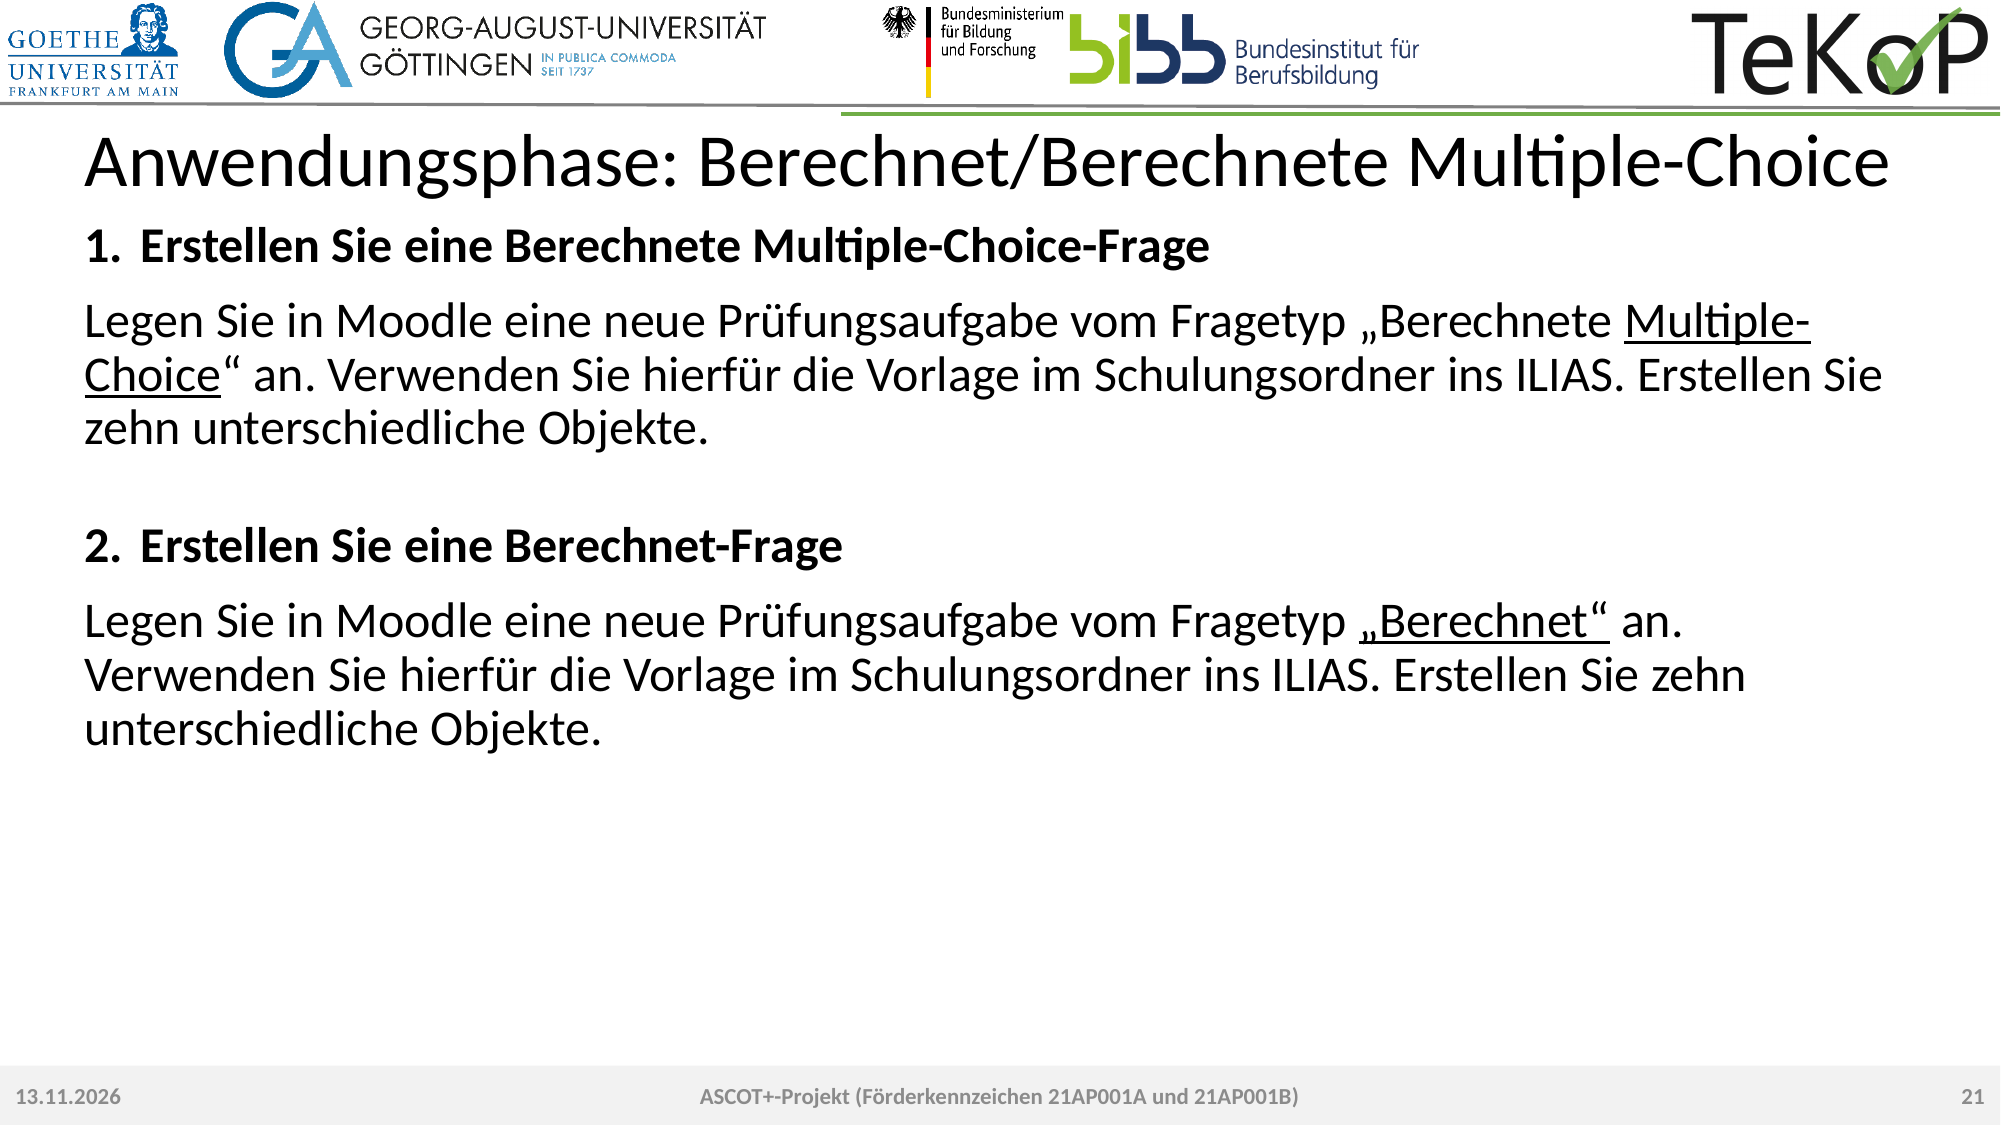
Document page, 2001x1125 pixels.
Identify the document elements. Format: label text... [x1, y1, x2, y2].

title Anwendungsphase: Berechnet/Berechnete Multiple-Choice [69, 118, 1936, 207]
slide_number 21 [1550, 1065, 2000, 1125]
picture [224, 1, 766, 98]
picture [879, 3, 1064, 99]
picture [8, 3, 178, 96]
footer ASCOT+-Projekt (Förderkennzeichen 21AP001A und 21AP001B) [662, 1065, 1338, 1125]
picture [1068, 11, 1420, 91]
picture [1690, 6, 1990, 96]
list Erstellen Sie eine Berechnete Multiple-Choice-Frage Legen Sie in Moodle eine neue Prüfungsaufgabe vom Fragetyp „Berechnete Multiple-Choice“ an. Verwenden Sie hierfür die Vorlage im Schulungsordner ins ILIAS. Erstellen Sie zehn unterschiedliche Objekte. Erstellen Sie eine Berechnet-Frage Legen Sie in Moodle eine neue Prüfungsaufgabe vom Fragetyp „Berechnet“ an. Verwenden Sie hierfür die Vorlage im Schulungsordner ins ILIAS. Erstellen Sie zehn unterschiedliche Objekte. [69, 211, 1901, 1014]
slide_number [0, 1065, 450, 1125]
